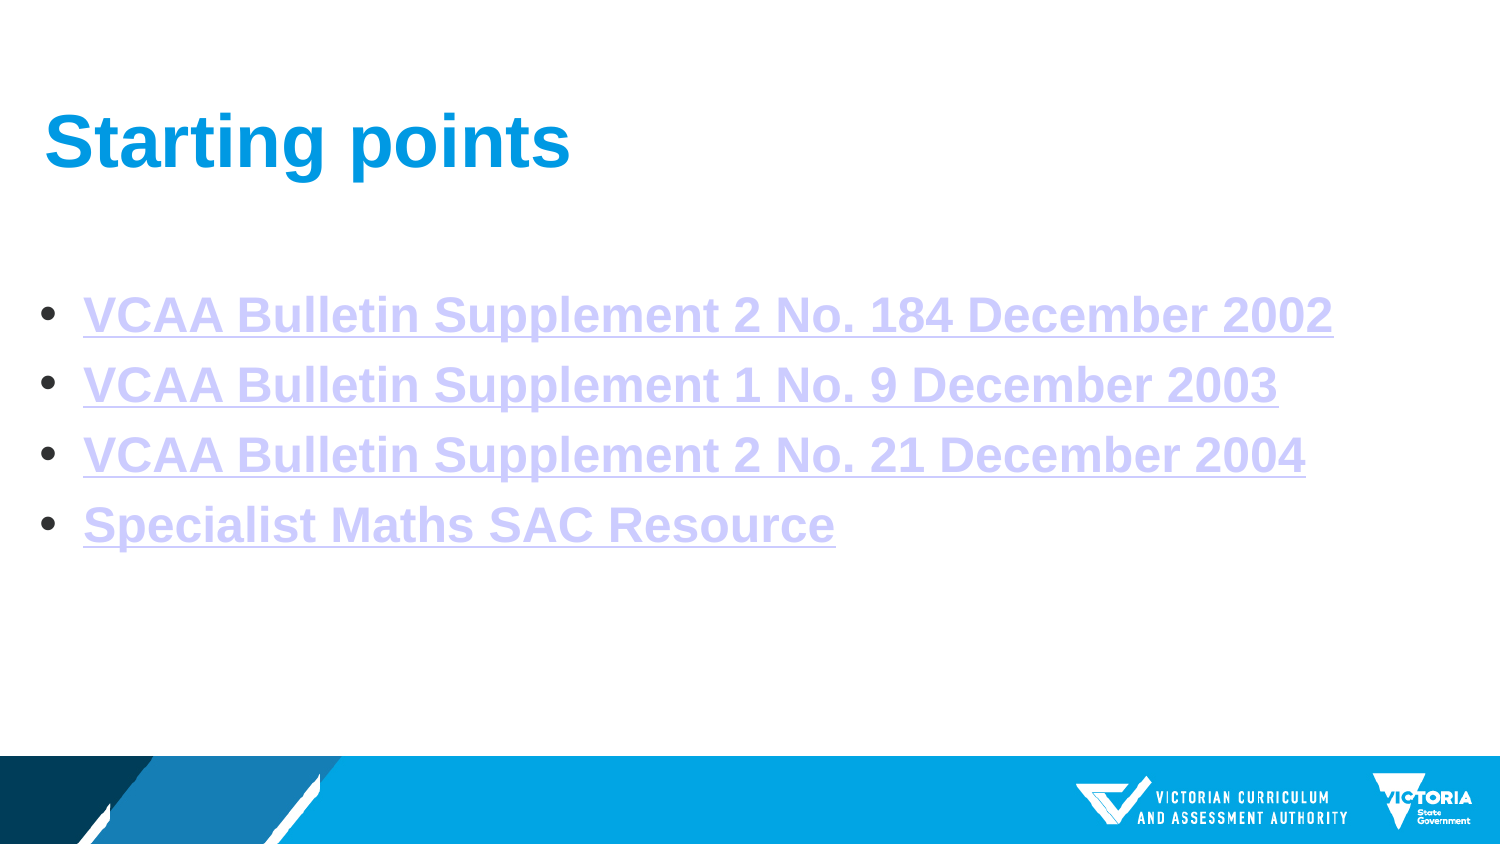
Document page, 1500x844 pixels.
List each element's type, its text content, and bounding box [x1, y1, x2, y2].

picture [1308, 814, 1313, 823]
picture [1229, 813, 1235, 823]
picture [1077, 777, 1150, 824]
title Starting points [29, 67, 1459, 209]
picture [1214, 792, 1219, 802]
picture [1224, 792, 1229, 802]
picture [1190, 792, 1194, 802]
picture [1460, 793, 1471, 803]
picture [1426, 792, 1452, 804]
picture [1374, 774, 1425, 828]
picture [0, 0, 1500, 844]
picture [1249, 812, 1254, 823]
picture [1258, 812, 1262, 823]
picture [1299, 812, 1303, 823]
picture [1199, 792, 1204, 803]
picture [1320, 792, 1327, 802]
list VCAA Bulletin Supplement 2 No. 184 December 2002 VCAA Bulletin Supplement 1 No. 9 December 2003 VCAA Bulletin Supplement 2 No. 21 December 2004 Specialist Maths SAC Resource [24, 205, 1454, 693]
picture [1318, 812, 1322, 823]
picture [1201, 812, 1205, 823]
picture [1268, 792, 1272, 802]
picture [1240, 812, 1244, 823]
picture [1149, 813, 1153, 823]
picture [1302, 792, 1306, 803]
picture [1281, 812, 1286, 823]
